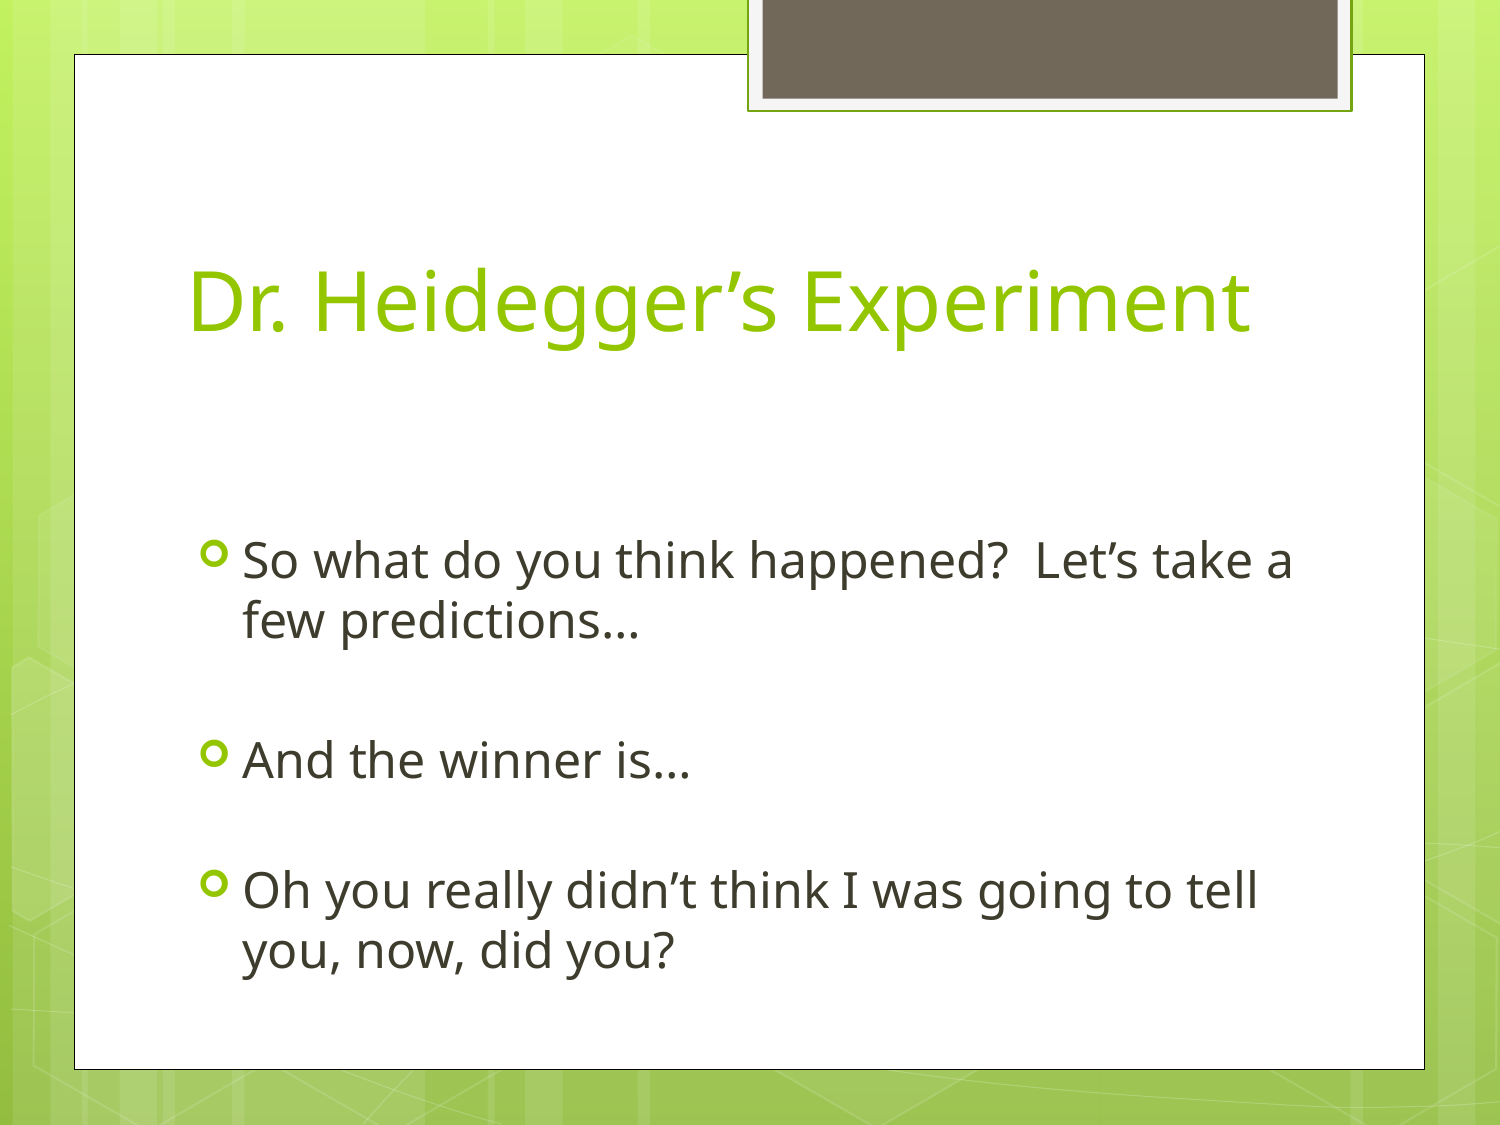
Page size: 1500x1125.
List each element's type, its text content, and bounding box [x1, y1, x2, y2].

list So what do you think happened? Let’s take a few predictions… And the winner is… Oh you really didn’t think I was going to tell you, now, did you? [171, 381, 1363, 1025]
title Dr. Heidegger’s Experiment [171, 168, 1324, 357]
